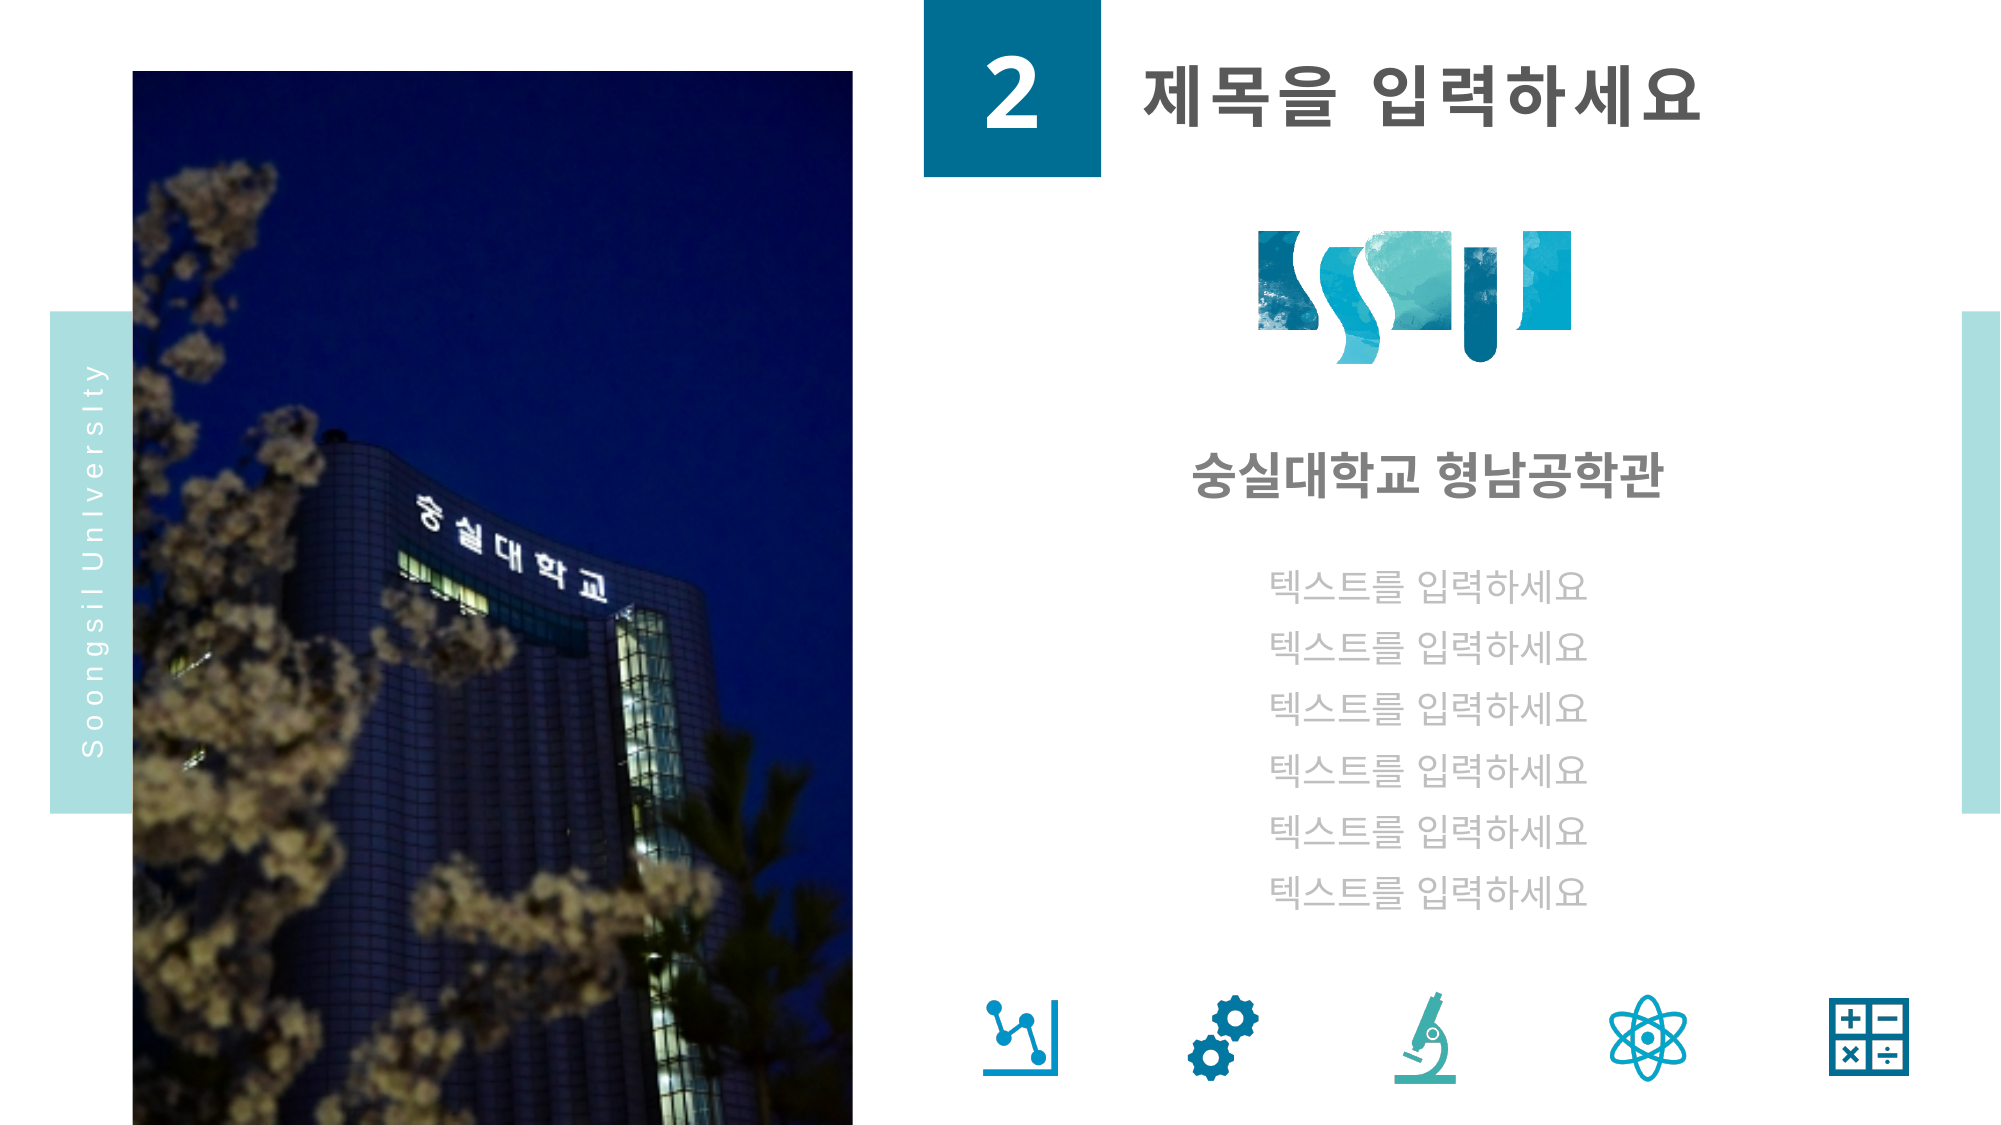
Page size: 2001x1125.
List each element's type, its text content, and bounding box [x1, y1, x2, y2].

picture [968, 986, 1072, 1090]
picture [1171, 986, 1275, 1090]
list 텍스트를 입력하세요 텍스트를 입력하세요 텍스트를 입력하세요 텍스트를 입력하세요 텍스트를 입력하세요 텍스트를 입력하세요 [968, 561, 1890, 953]
text_box 제목을 입력하세요 [1127, 35, 1778, 146]
picture [1213, 199, 1607, 390]
text_box 숭실대학교 형남공학관 [968, 443, 1890, 530]
picture [1373, 986, 1477, 1090]
picture [132, 71, 853, 1125]
picture [1818, 986, 1922, 1090]
picture [1596, 986, 1700, 1090]
